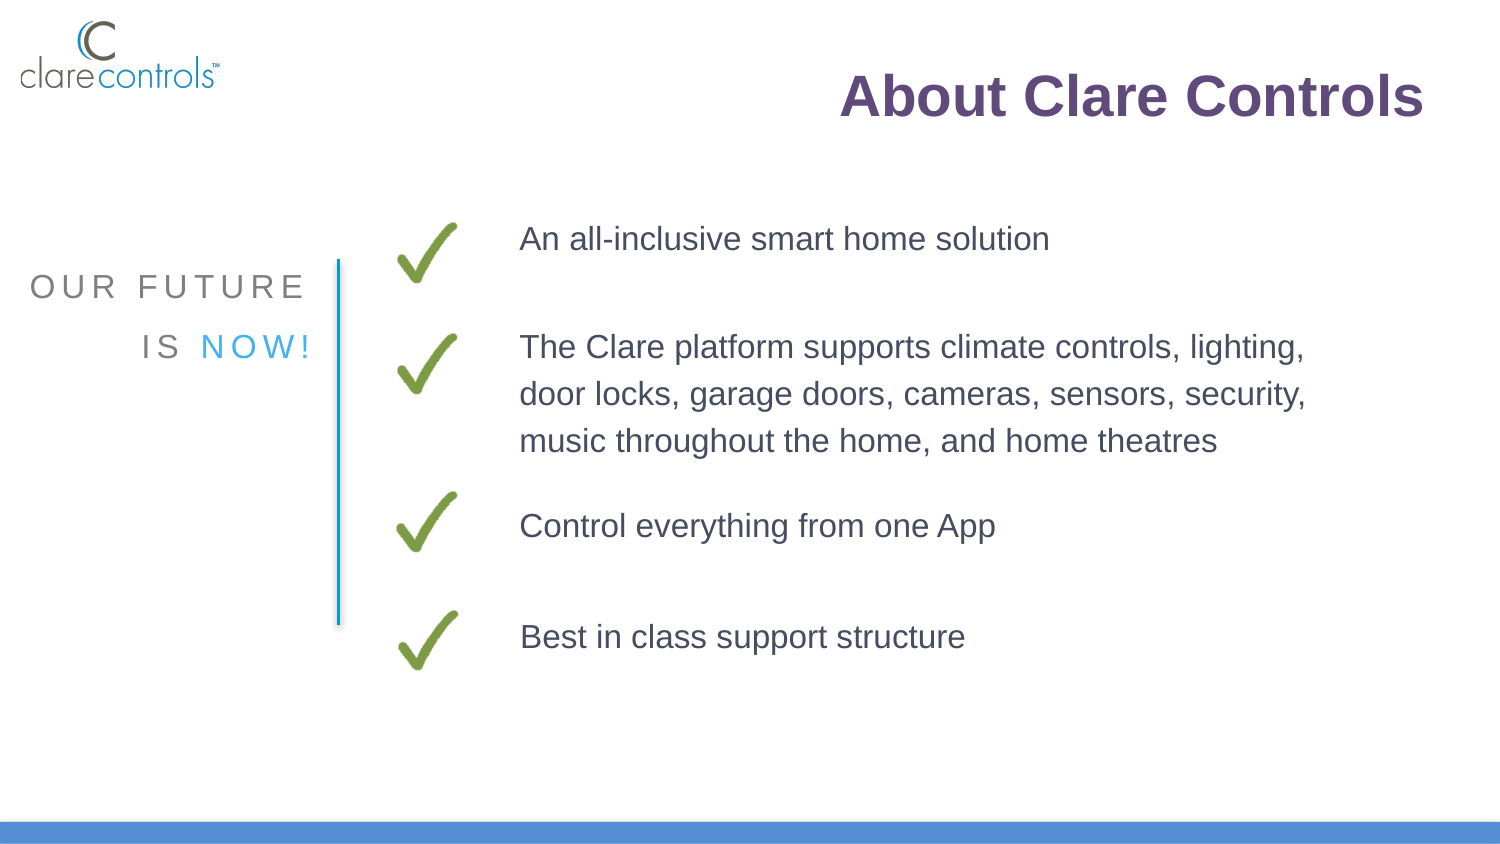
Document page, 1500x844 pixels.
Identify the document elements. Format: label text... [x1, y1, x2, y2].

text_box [395, 600, 1389, 673]
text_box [394, 489, 1363, 554]
text_box OUR FUTURE IS NOW! [8, 238, 325, 373]
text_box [394, 202, 1388, 285]
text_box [394, 309, 1388, 471]
list About Clare Controls [527, 46, 1441, 140]
